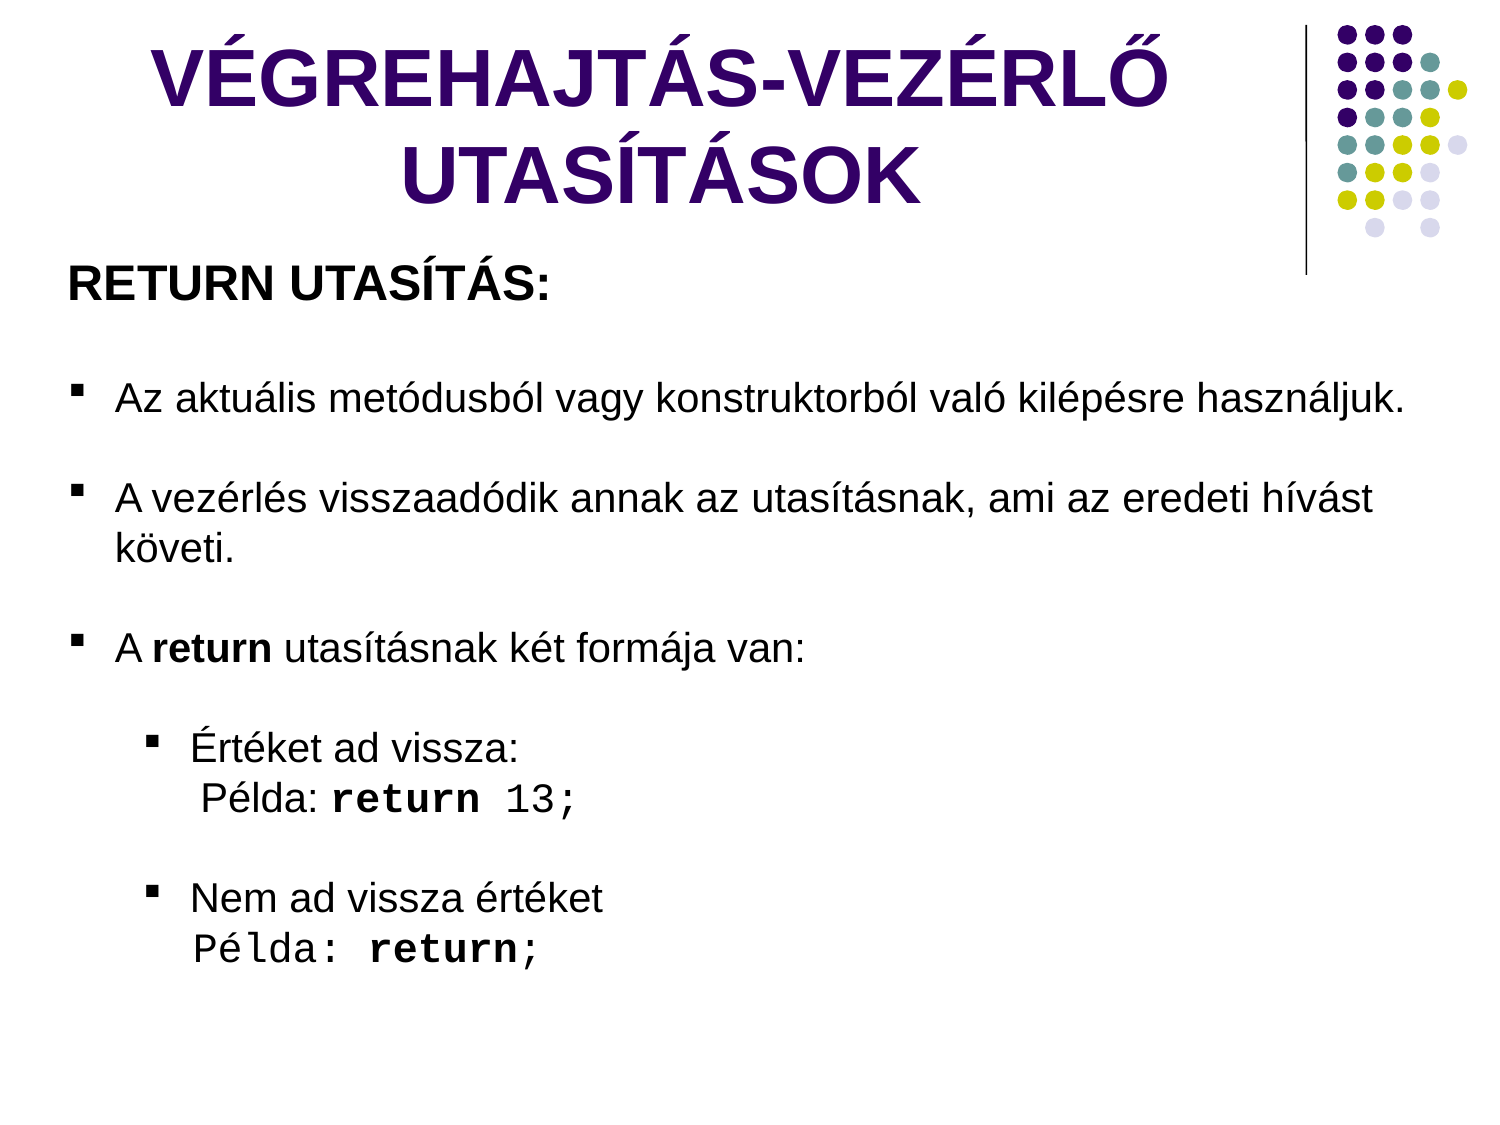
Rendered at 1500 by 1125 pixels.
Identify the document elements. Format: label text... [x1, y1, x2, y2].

text_box RETURN UTASÍTÁS: Az aktuális metódusból vagy konstruktorból való kilépésre használjuk. A vezérlés visszaadódik annak az utasításnak, ami az eredeti hívást követi. A return utasításnak két formája van: Értéket ad vissza: Példa: return 13; Nem ad vissza értéket Példa: return; [53, 243, 1471, 1039]
title VÉGREHAJTÁS-VEZÉRLŐ UTASÍTÁSOK [0, 18, 1324, 228]
